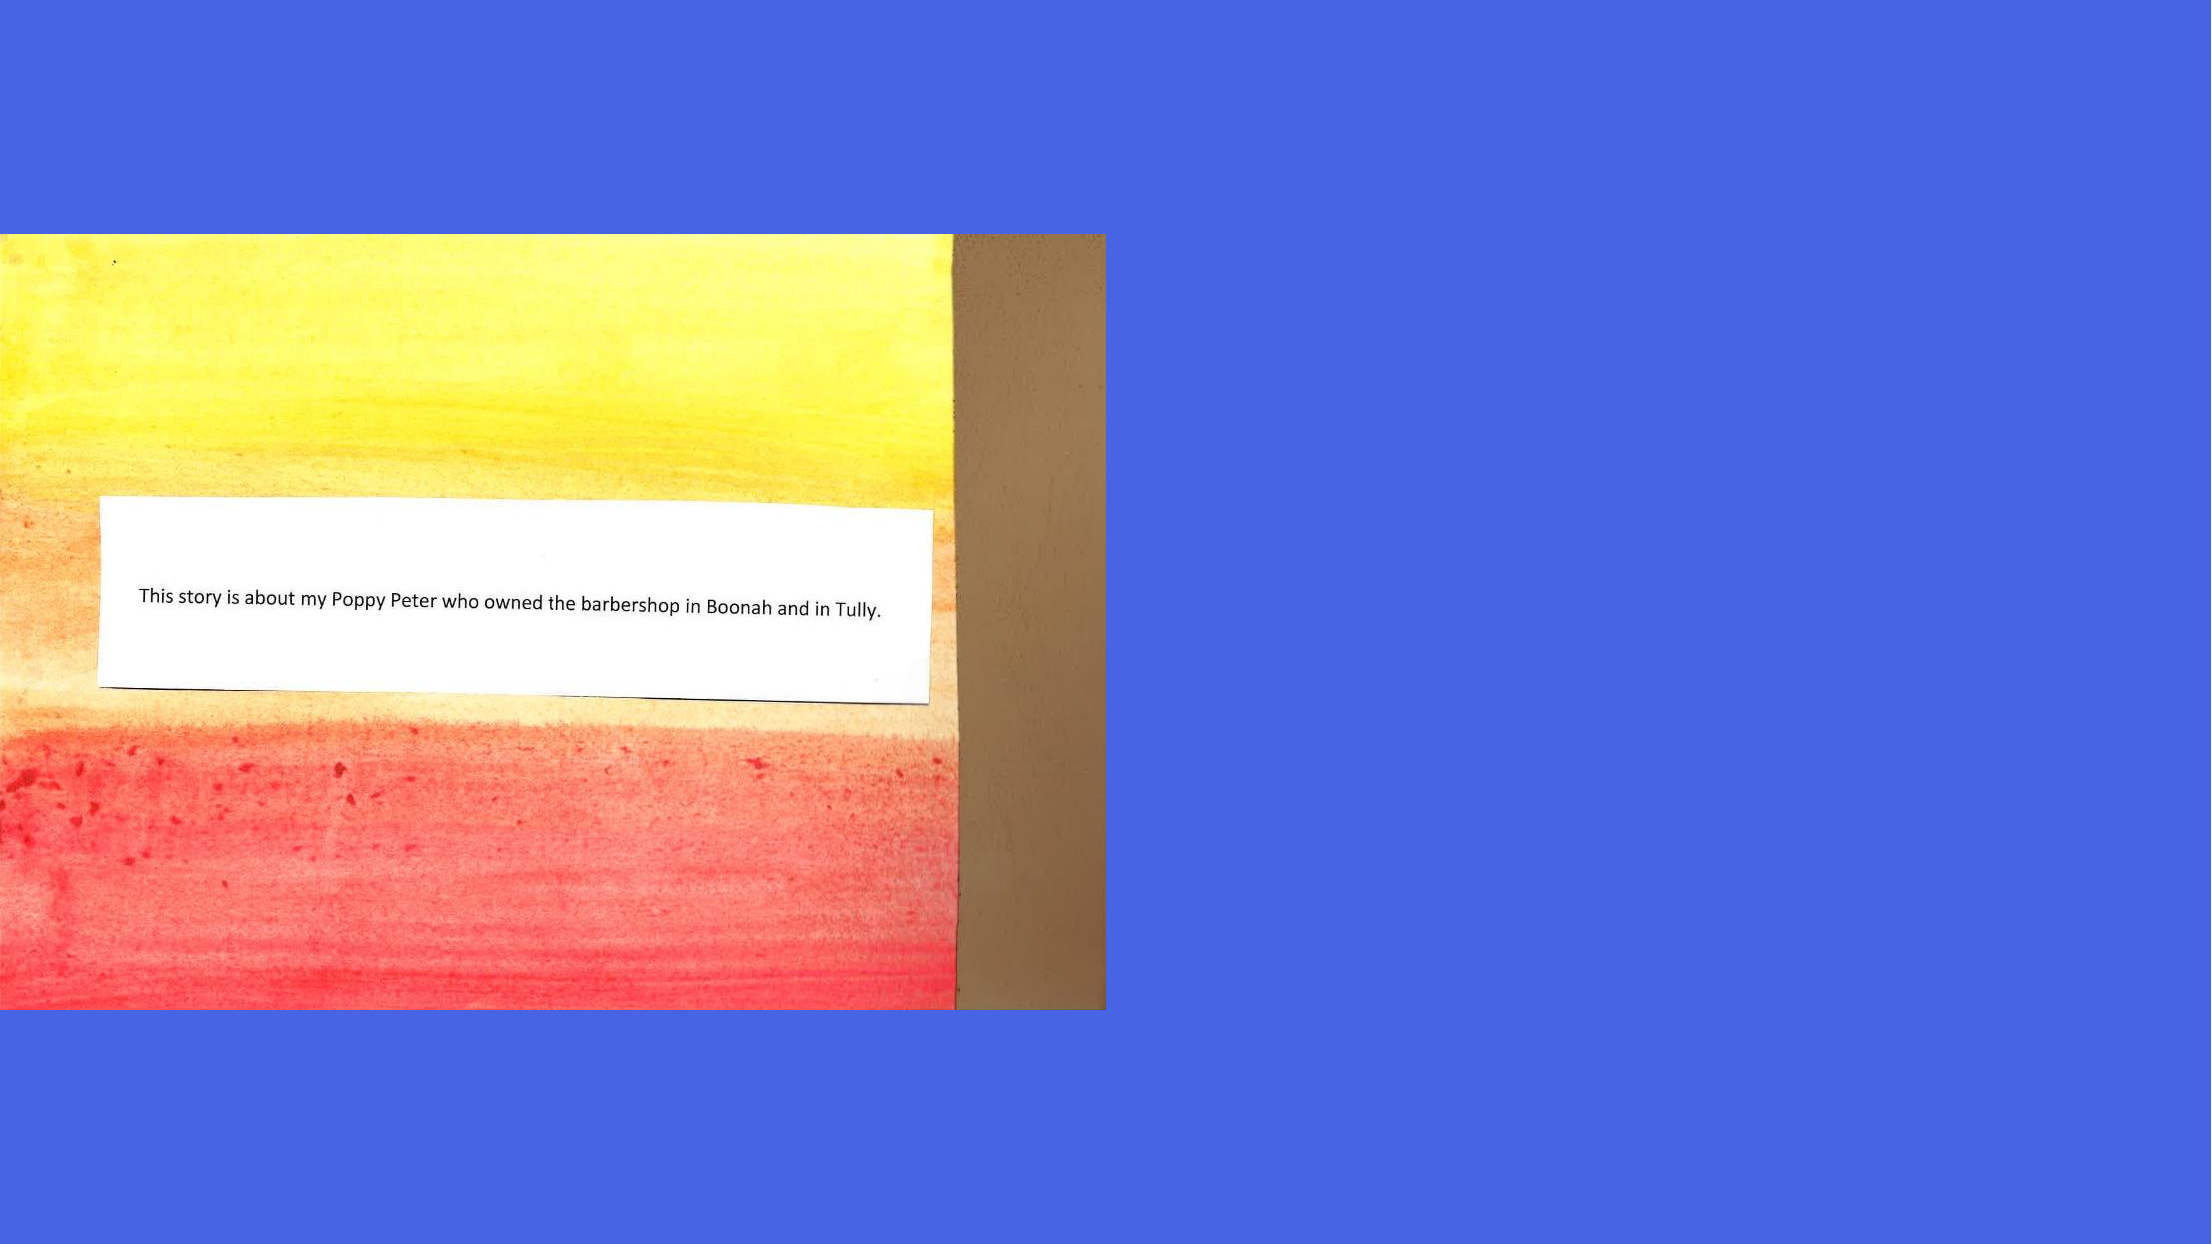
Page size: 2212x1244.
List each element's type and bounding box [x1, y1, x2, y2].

picture [0, 234, 1106, 1010]
